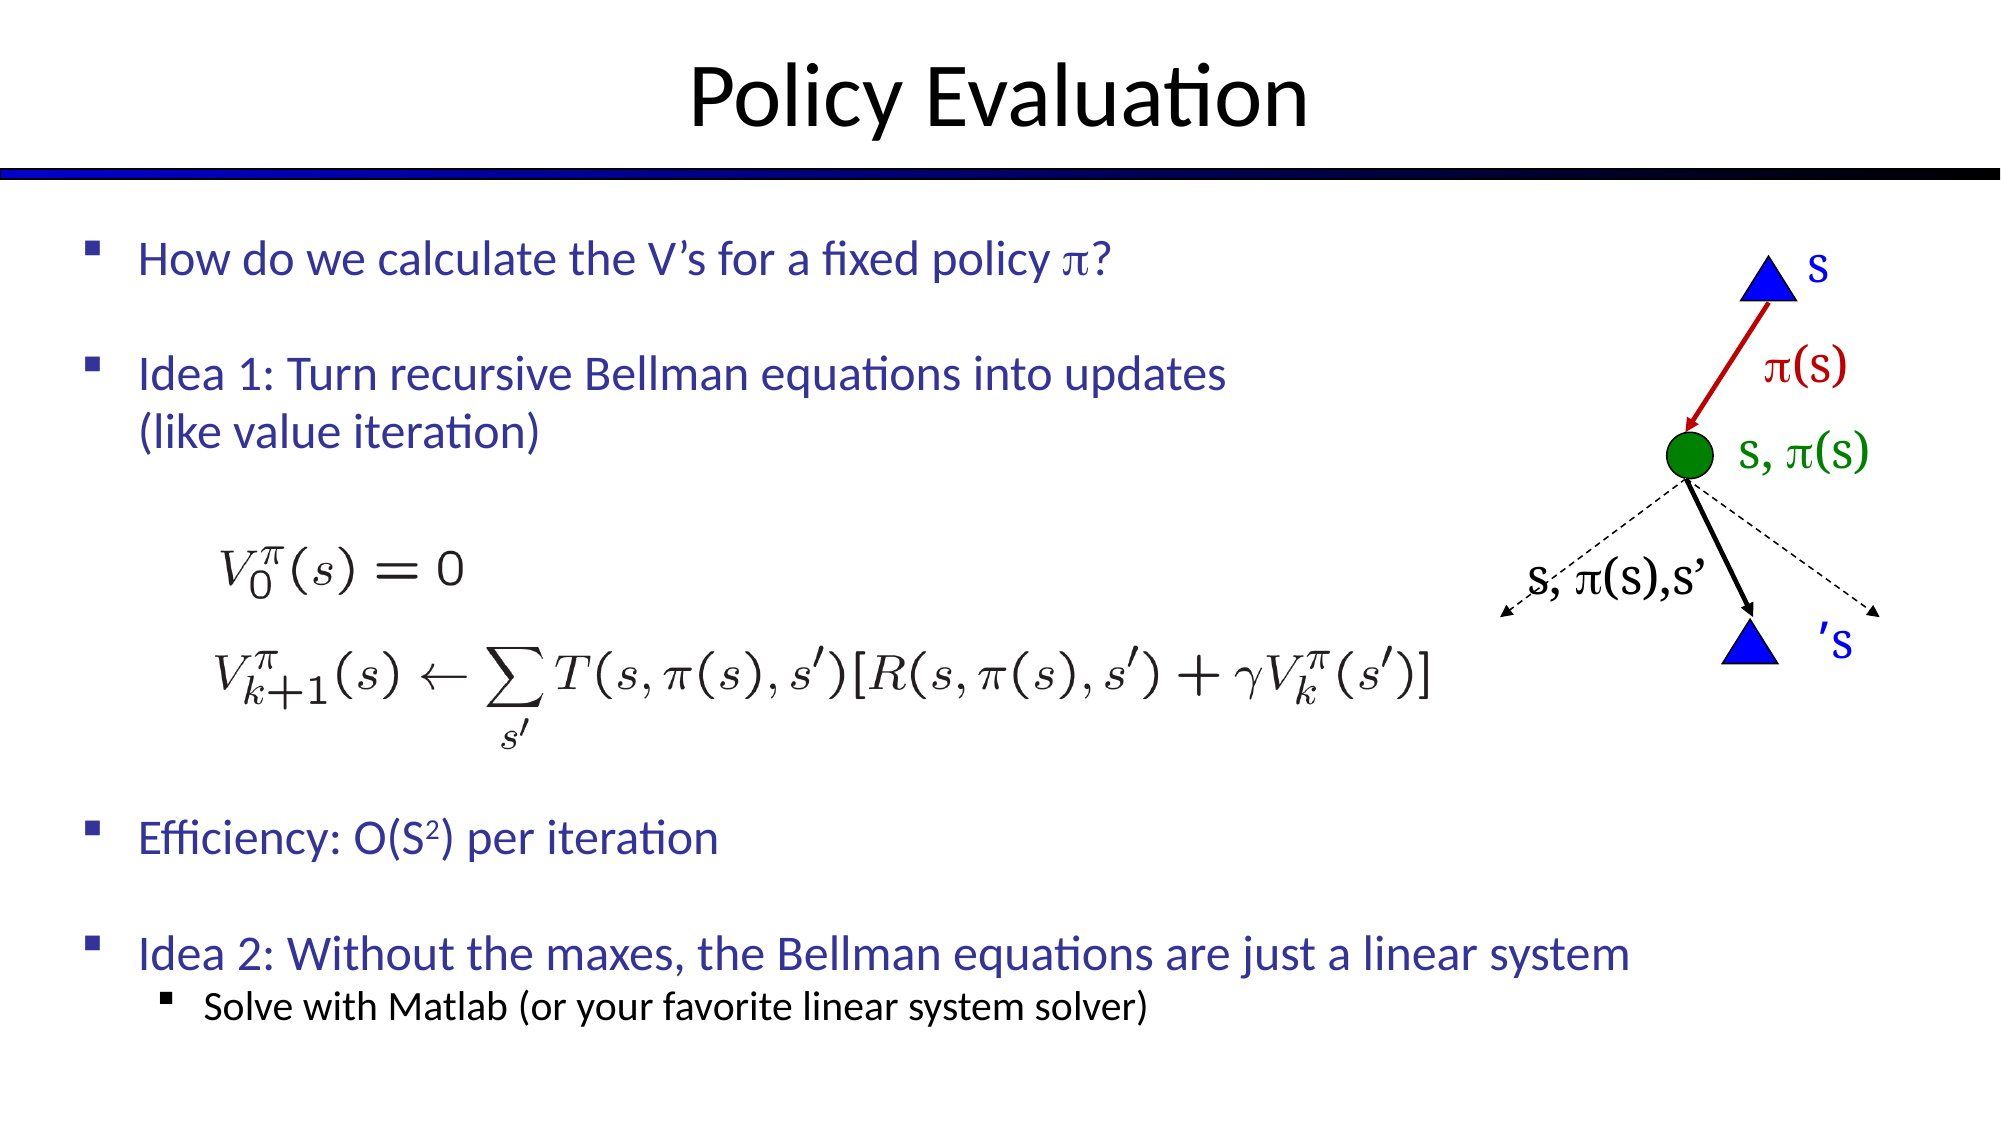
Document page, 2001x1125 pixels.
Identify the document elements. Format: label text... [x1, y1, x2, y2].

list How do we calculate the V’s for a fixed policy ? Idea 1: Turn recursive Bellman equations into updates (like value iteration) Efficiency: O(S2) per iteration Idea 2: Without the maxes, the Bellman equations are just a linear system Solve with Matlab (or your favorite linear system solver) [66, 228, 1934, 1006]
picture [212, 643, 1431, 751]
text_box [1499, 224, 1926, 678]
picture [217, 543, 465, 599]
title Policy Evaluation [0, 0, 2000, 184]
